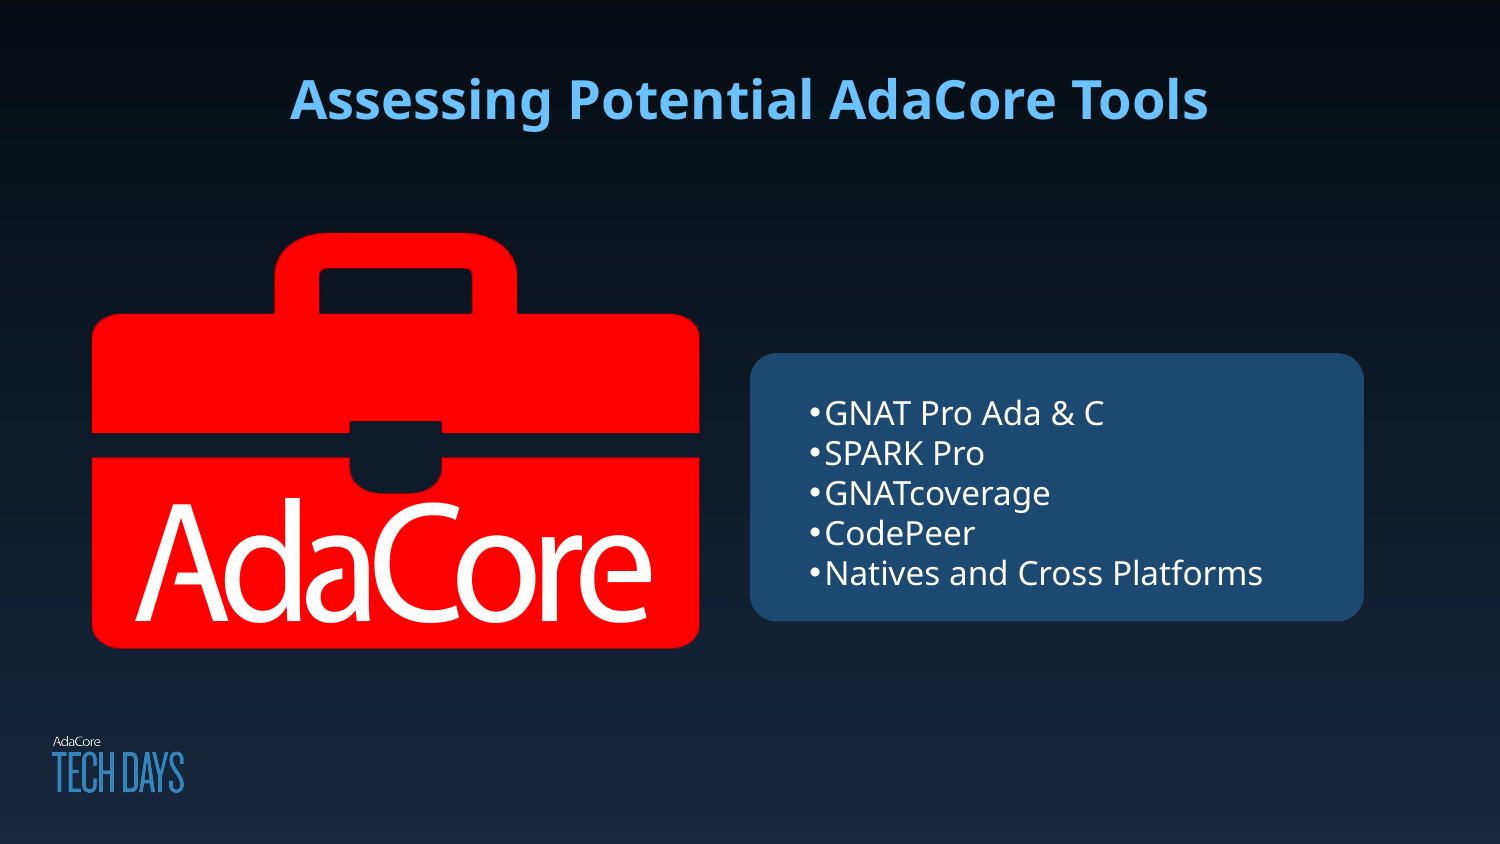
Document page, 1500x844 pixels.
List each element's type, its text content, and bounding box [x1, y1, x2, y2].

text_box GNAT Pro Ada & C SPARK Pro GNATcoverage CodePeer Natives and Cross Platforms [750, 353, 1364, 622]
title Assessing Potential AdaCore Tools [0, 55, 1500, 145]
picture [16, 166, 746, 794]
